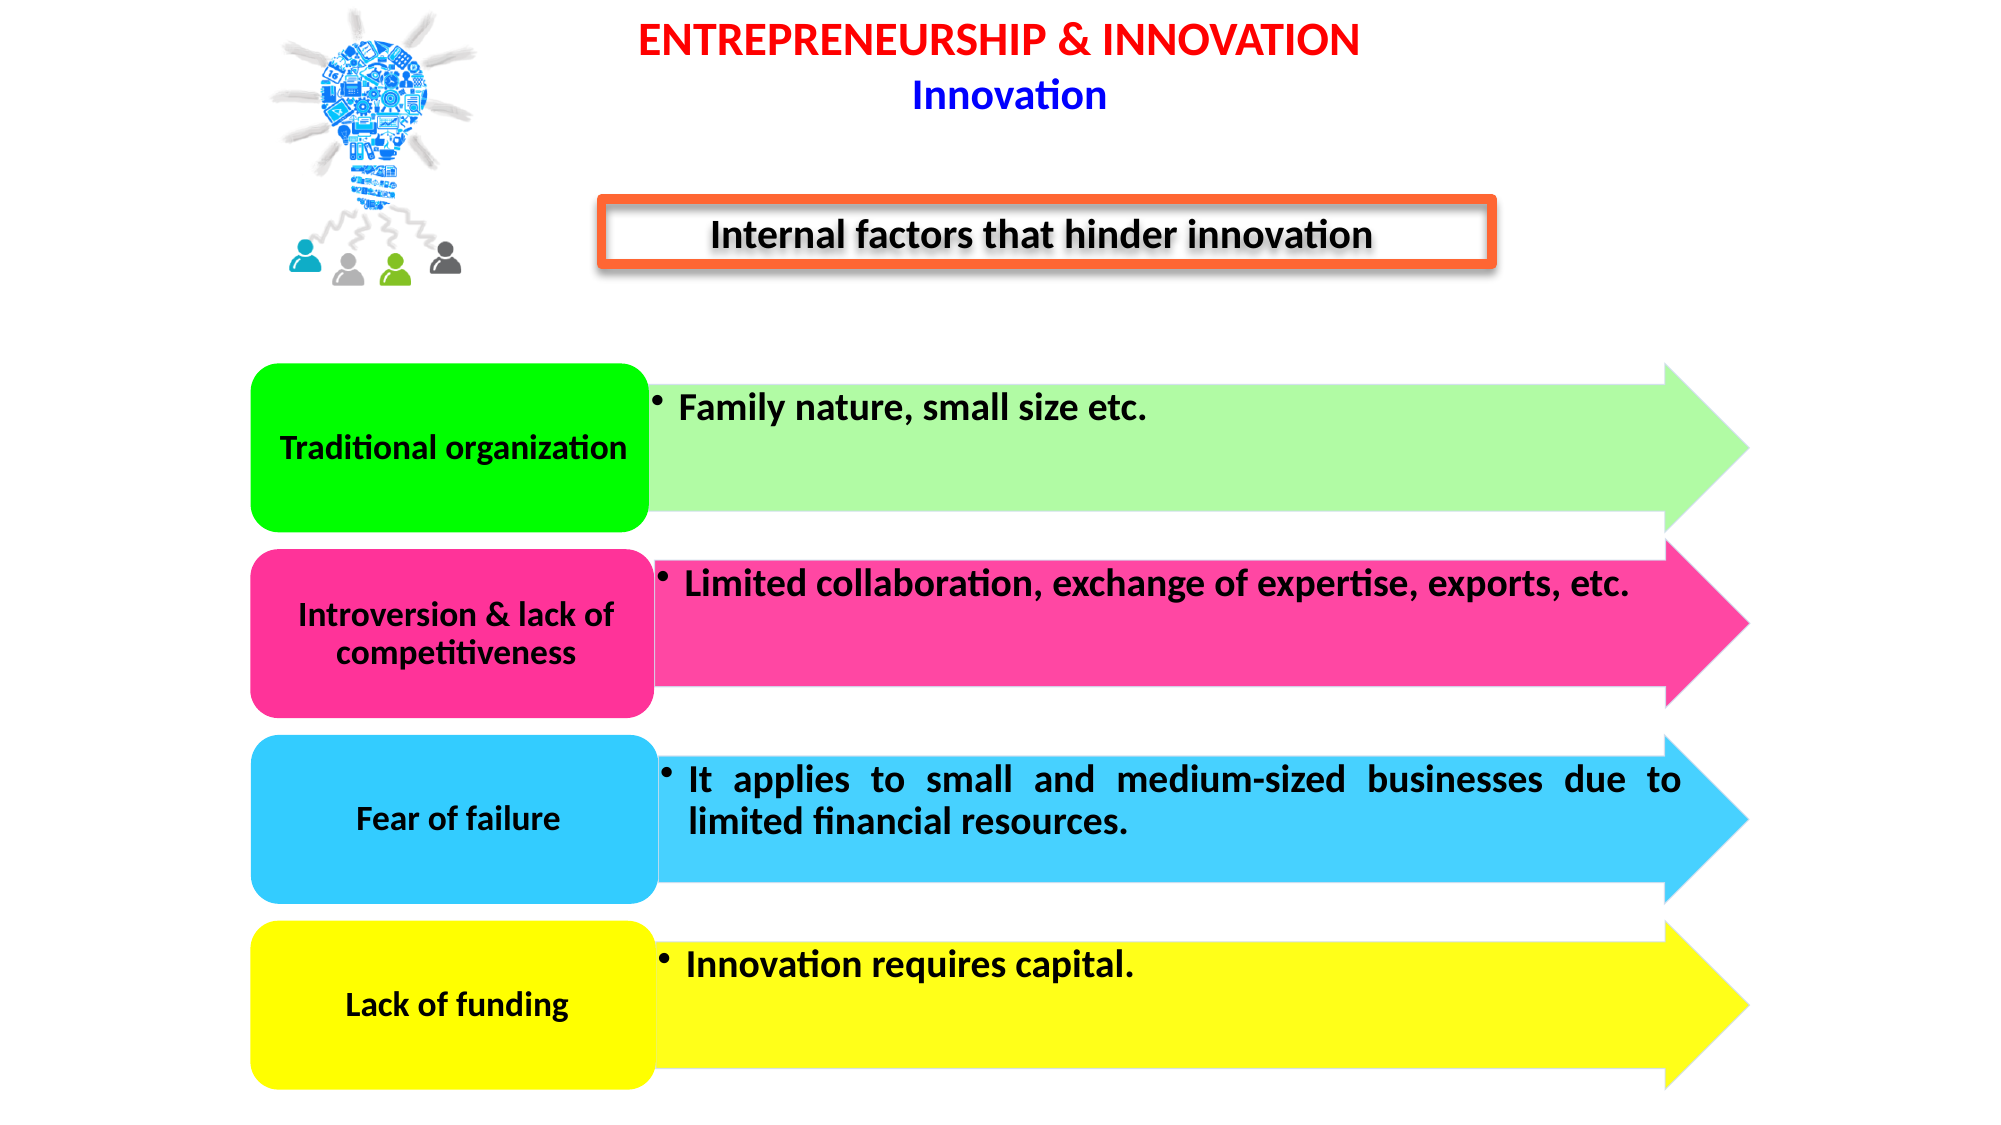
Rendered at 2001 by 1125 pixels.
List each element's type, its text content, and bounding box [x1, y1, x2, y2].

text_box Internal factors that hinder innovation [601, 199, 1493, 264]
text_box ENTREPRENEURSHIP & INNOVATION [512, 0, 1750, 58]
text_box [249, 363, 1750, 1090]
picture [249, 0, 513, 305]
text_box Innovation [512, 58, 1750, 126]
